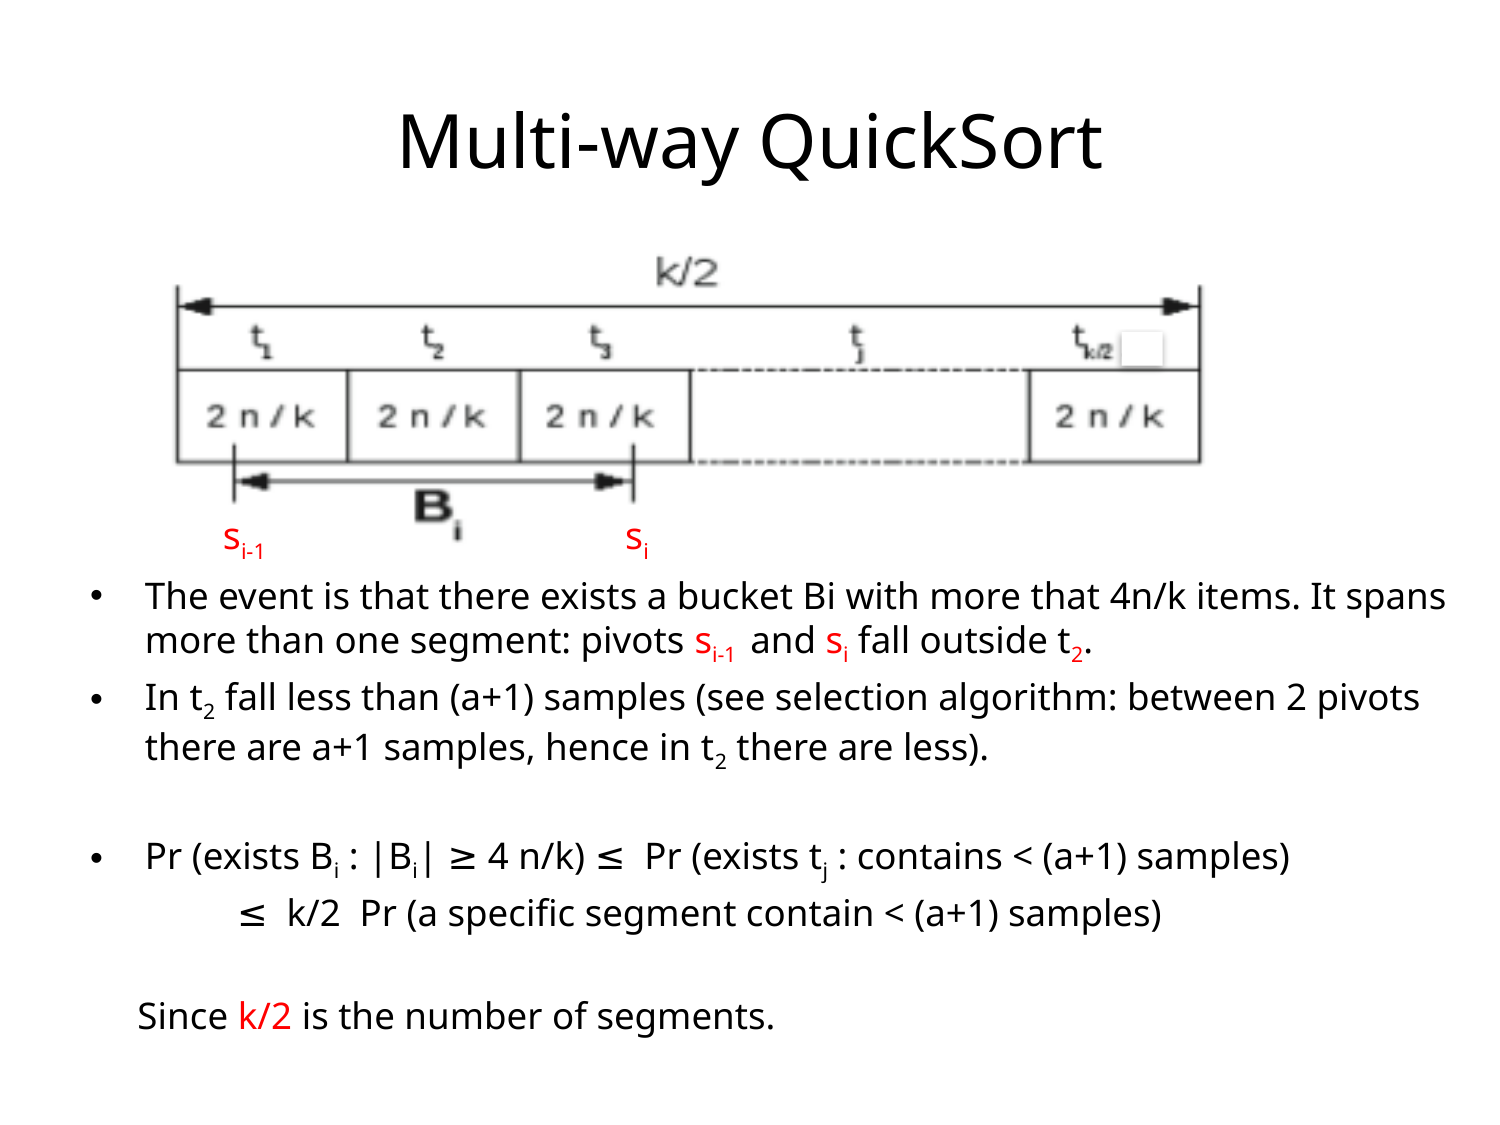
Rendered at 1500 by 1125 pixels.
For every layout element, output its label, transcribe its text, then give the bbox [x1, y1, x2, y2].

picture [132, 227, 1263, 566]
title Multi-way QuickSort [75, 45, 1425, 205]
list The event is that there exists a bucket Bi with more that 4n/k items. It spans more than one segment: pivots si-1 and si fall outside t2. In t2 fall less than (a+1) samples (see selection algorithm: between 2 pivots there are a+1 samples, hence in t2 there are less). Pr (exists Bi : |Bi| ≥ 4 n/k) ≤ Pr (exists tj : contains < (a+1) samples) ≤ k/2 Pr (a specific segment contain < (a+1) samples) Since k/2 is the number of segments. [75, 205, 1473, 1087]
